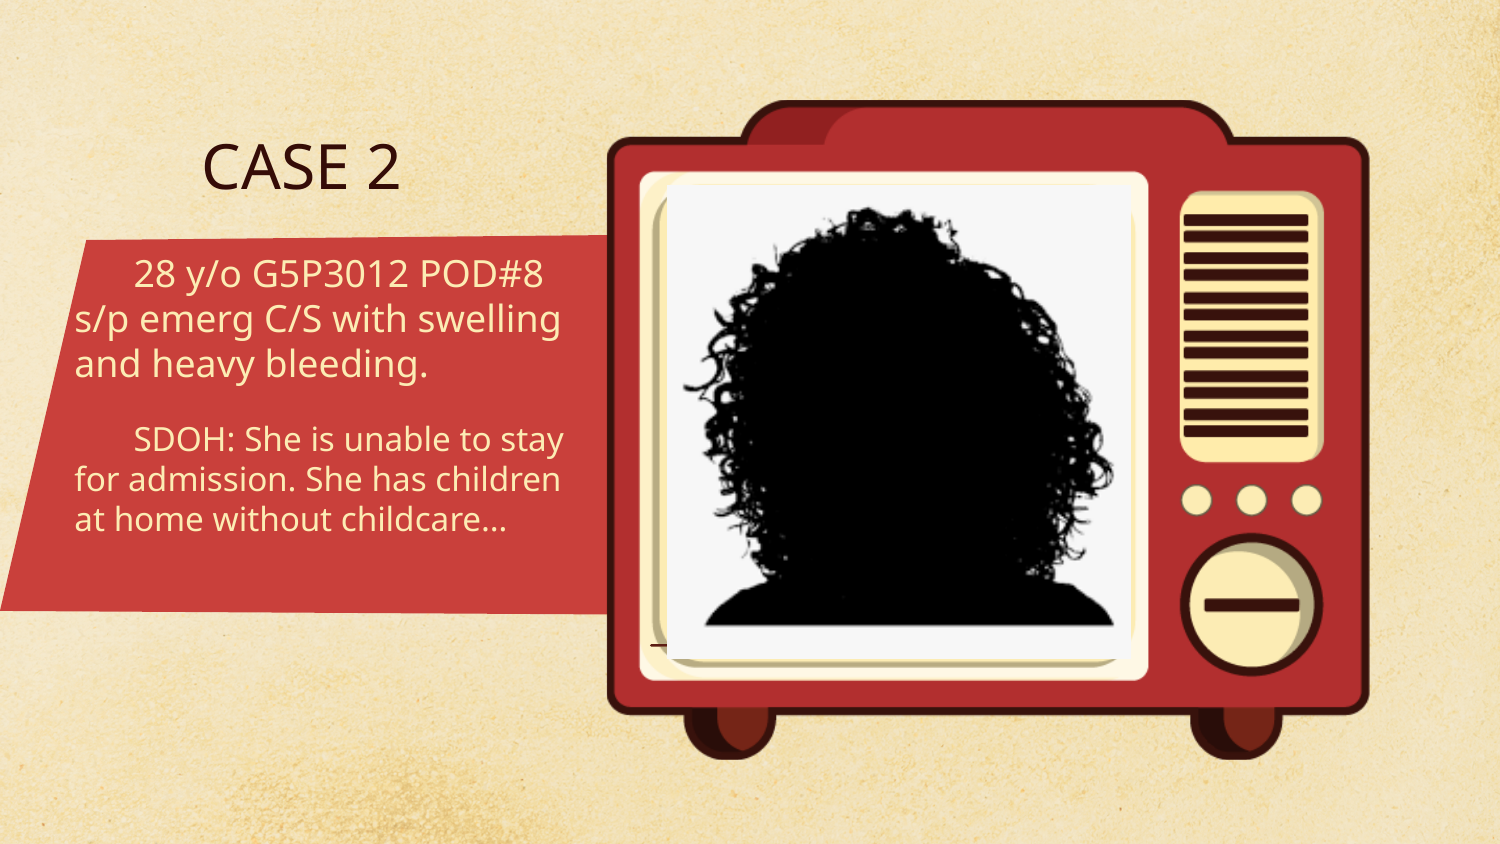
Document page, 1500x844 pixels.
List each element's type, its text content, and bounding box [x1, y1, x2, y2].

text_box CASE 2 [0, 119, 417, 210]
picture [0, 0, 1500, 844]
text_box [0, 357, 601, 615]
subtitle 28 y/o G5P3012 POD#8 s/p emerg C/S with swelling and heavy bleeding. SDOH: She is unable to stay for admission. She has children at home without childcare… [59, 234, 601, 579]
